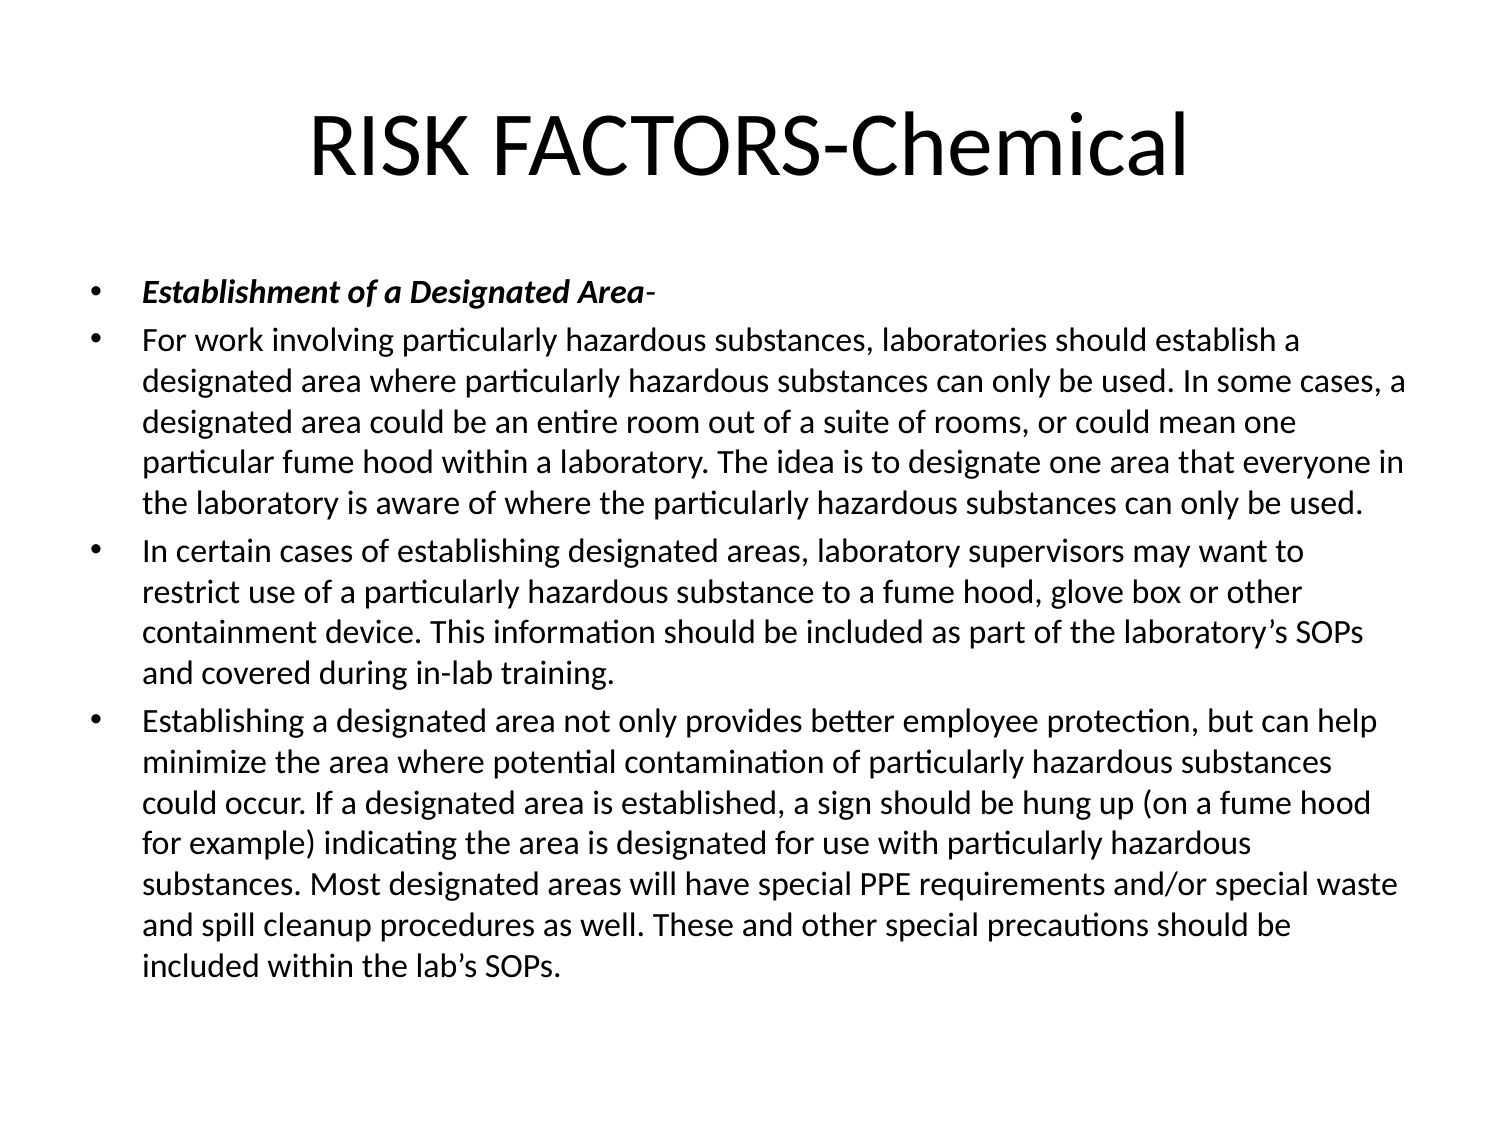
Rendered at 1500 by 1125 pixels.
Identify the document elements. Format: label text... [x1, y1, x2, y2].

list Establishment of a Designated Area- For work involving particularly hazardous substances, laboratories should establish a designated area where particularly hazardous substances can only be used. In some cases, a designated area could be an entire room out of a suite of rooms, or could mean one particular fume hood within a laboratory. The idea is to designate one area that everyone in the laboratory is aware of where the particularly hazardous substances can only be used. In certain cases of establishing designated areas, laboratory supervisors may want to restrict use of a particularly hazardous substance to a fume hood, glove box or other containment device. This information should be included as part of the laboratory’s SOPs and covered during in-lab training. Establishing a designated area not only provides better employee protection, but can help minimize the area where potential contamination of particularly hazardous substances could occur. If a designated area is established, a sign should be hung up (on a fume hood for example) indicating the area is designated for use with particularly hazardous substances. Most designated areas will have special PPE requirements and/or special waste and spill cleanup procedures as well. These and other special precautions should be included within the lab’s SOPs. [75, 262, 1425, 1005]
title RISK FACTORS-Chemical [75, 45, 1425, 233]
